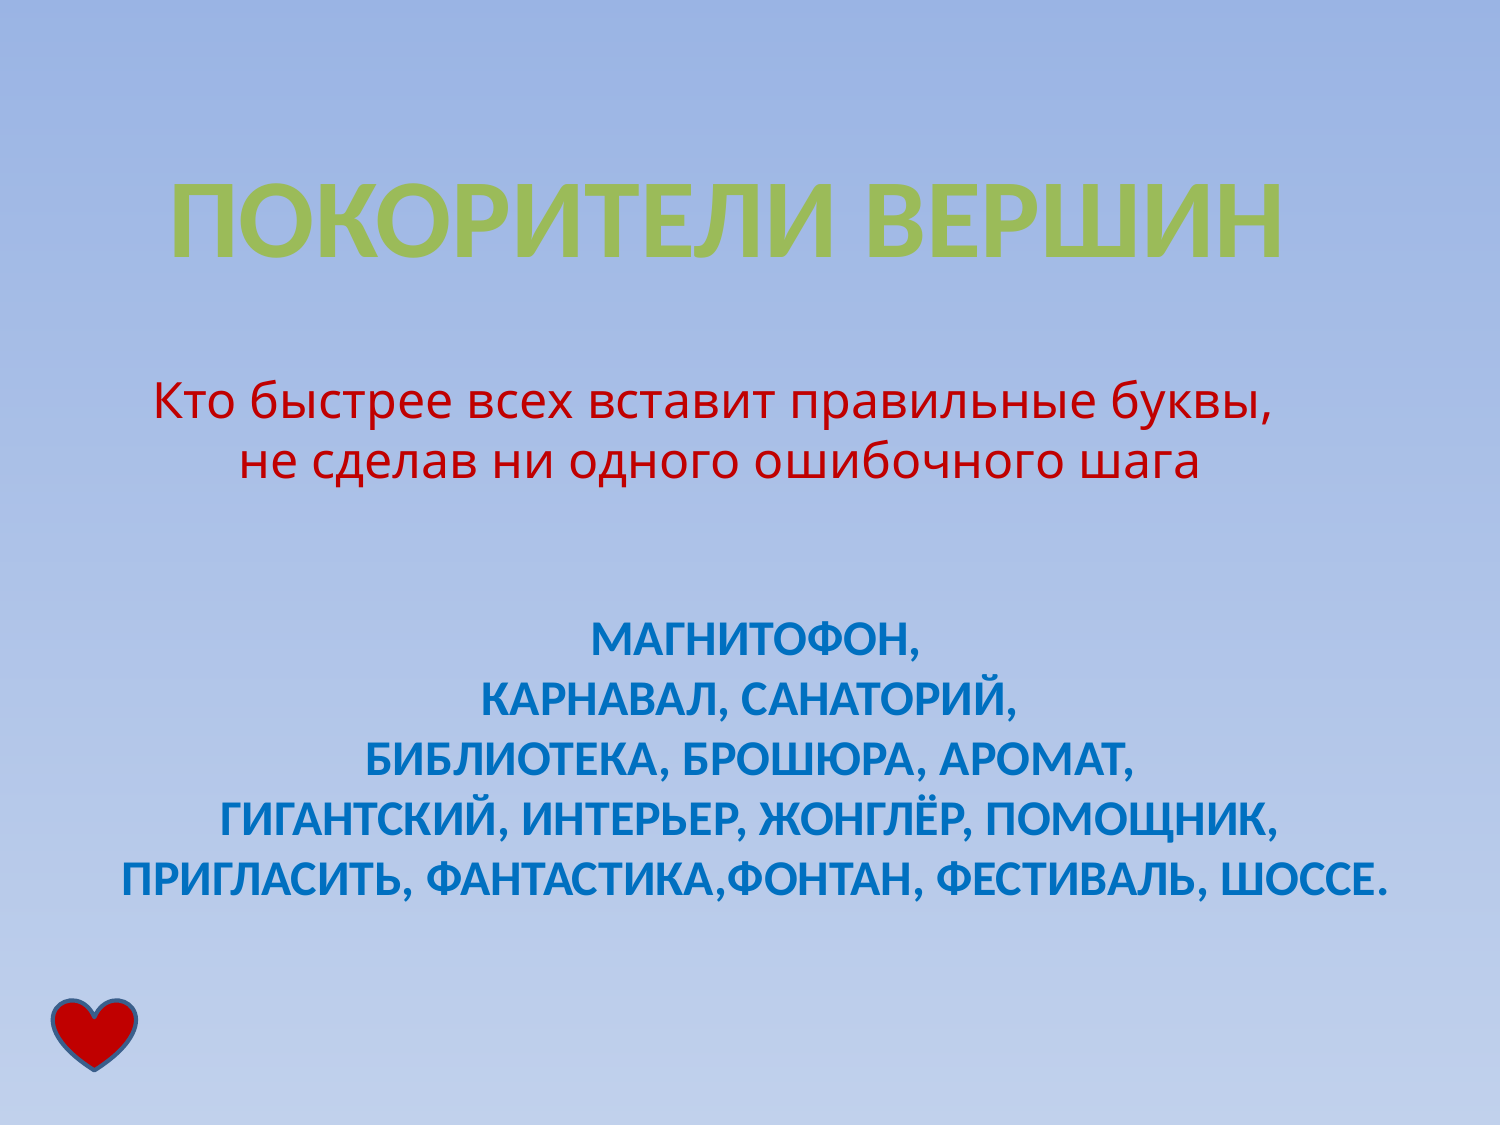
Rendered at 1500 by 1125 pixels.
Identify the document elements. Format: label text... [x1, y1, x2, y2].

text_box [50, 998, 139, 1073]
text_box МАГНИТОФОН, КАРНАВАЛ, САНАТОРИЙ, БИБЛИОТЕКА, БРОШЮРА, АРОМАТ, ГИГАНТСКИЙ, ИНТЕРЬЕР, ЖОНГЛЁР, ПОМОЩНИК, ПРИГЛАСИТЬ, ФАНТАСТИКА,ФОНТАН, ФЕСТИВАЛЬ, ШОССЕ. [106, 597, 1405, 913]
text_box Кто быстрее всех вставит правильные буквы, не сделав ни одного ошибочного шага [137, 361, 1303, 497]
text_box ПОКОРИТЕЛИ ВЕРШИН [153, 137, 1302, 288]
